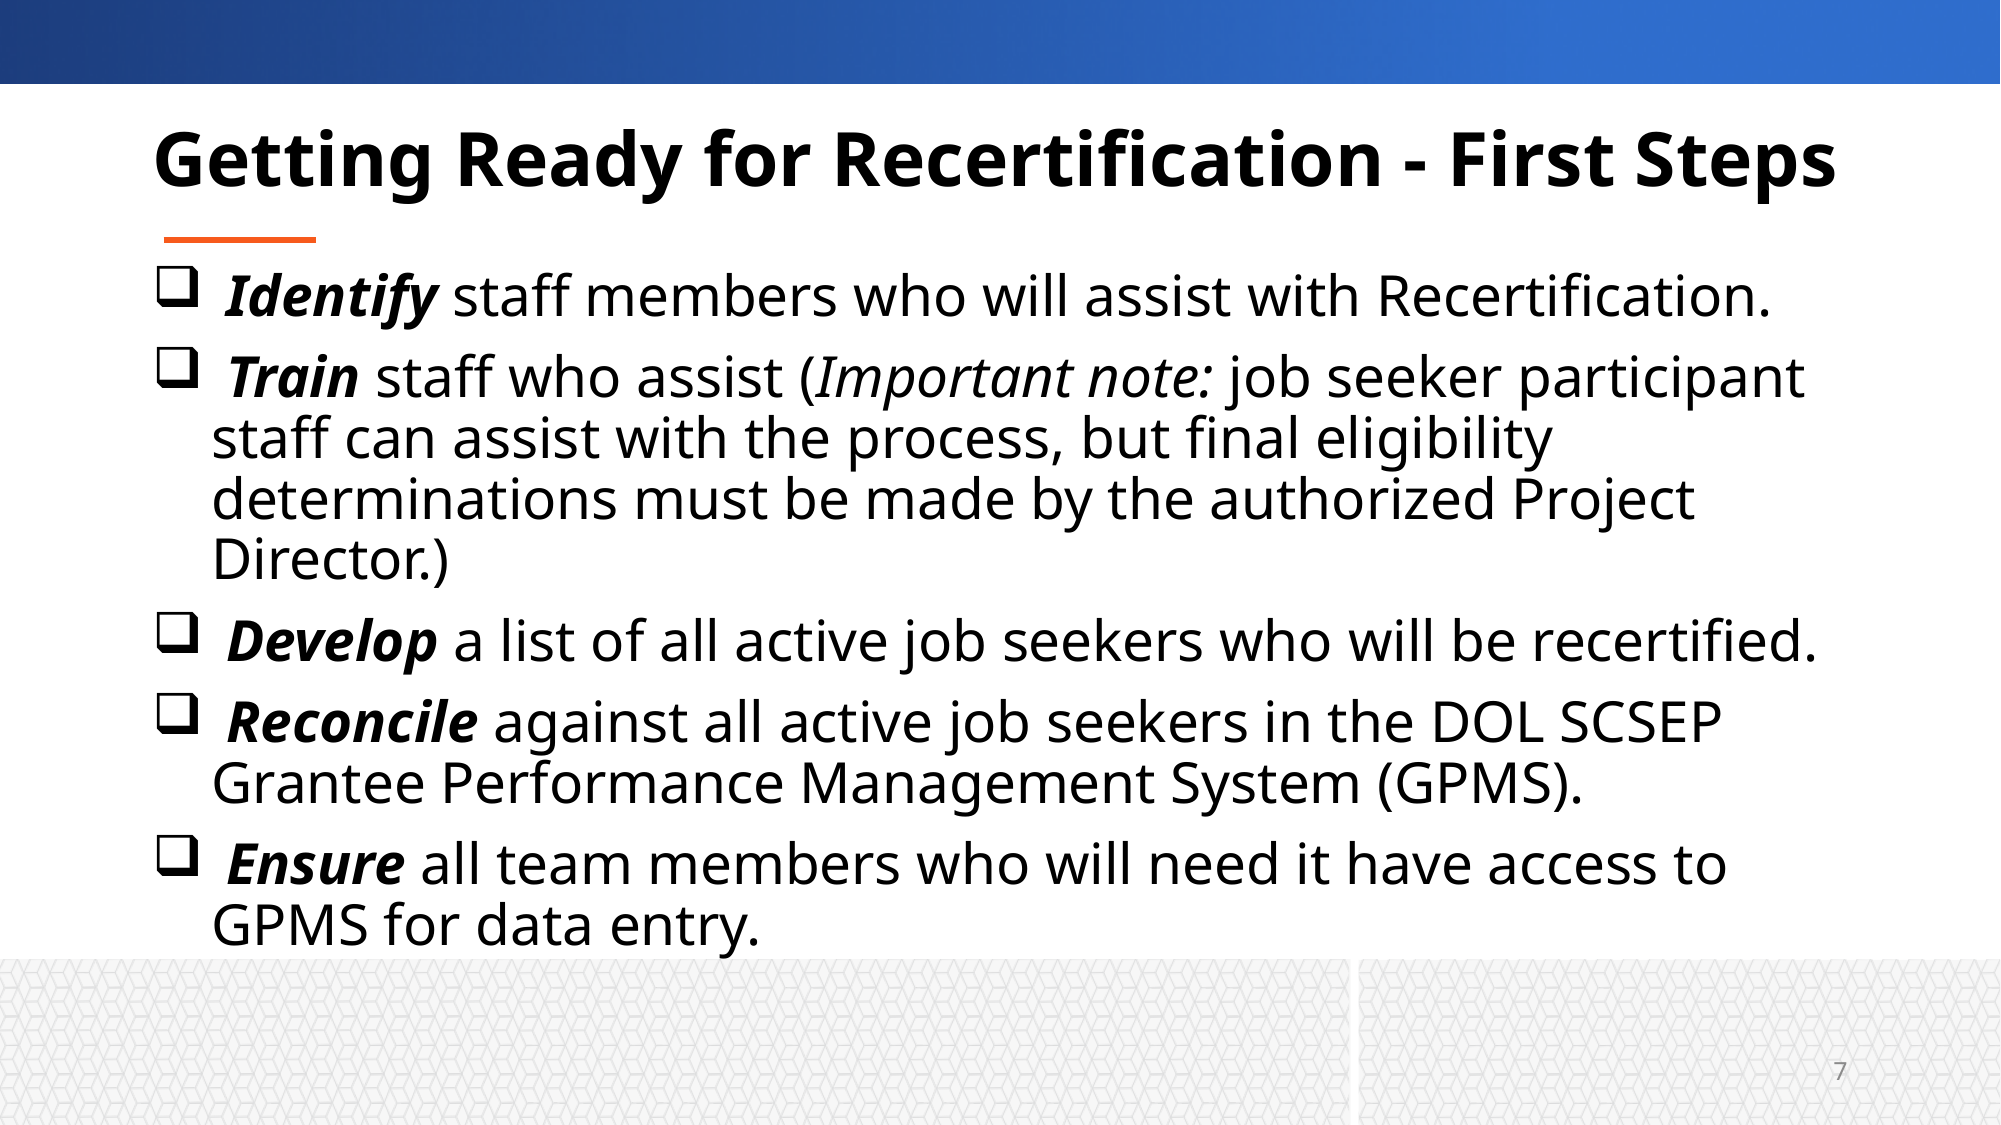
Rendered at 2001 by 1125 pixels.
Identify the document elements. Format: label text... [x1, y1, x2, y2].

slide_number 7 [1412, 1042, 1863, 1103]
list Identify staff members who will assist with Recertification. Train staff who assist (Important note: job seeker participant staff can assist with the process, but final eligibility determinations must be made by the authorized Project Director.) Develop a list of all active job seekers who will be recertified. Reconcile against all active job seekers in the DOL SCSEP Grantee Performance Management System (GPMS). Ensure all team members who will need it have access to GPMS for data entry. [137, 259, 1863, 974]
title Getting Ready for Recertification - First Steps [137, 83, 1862, 241]
picture [0, 0, 2000, 84]
